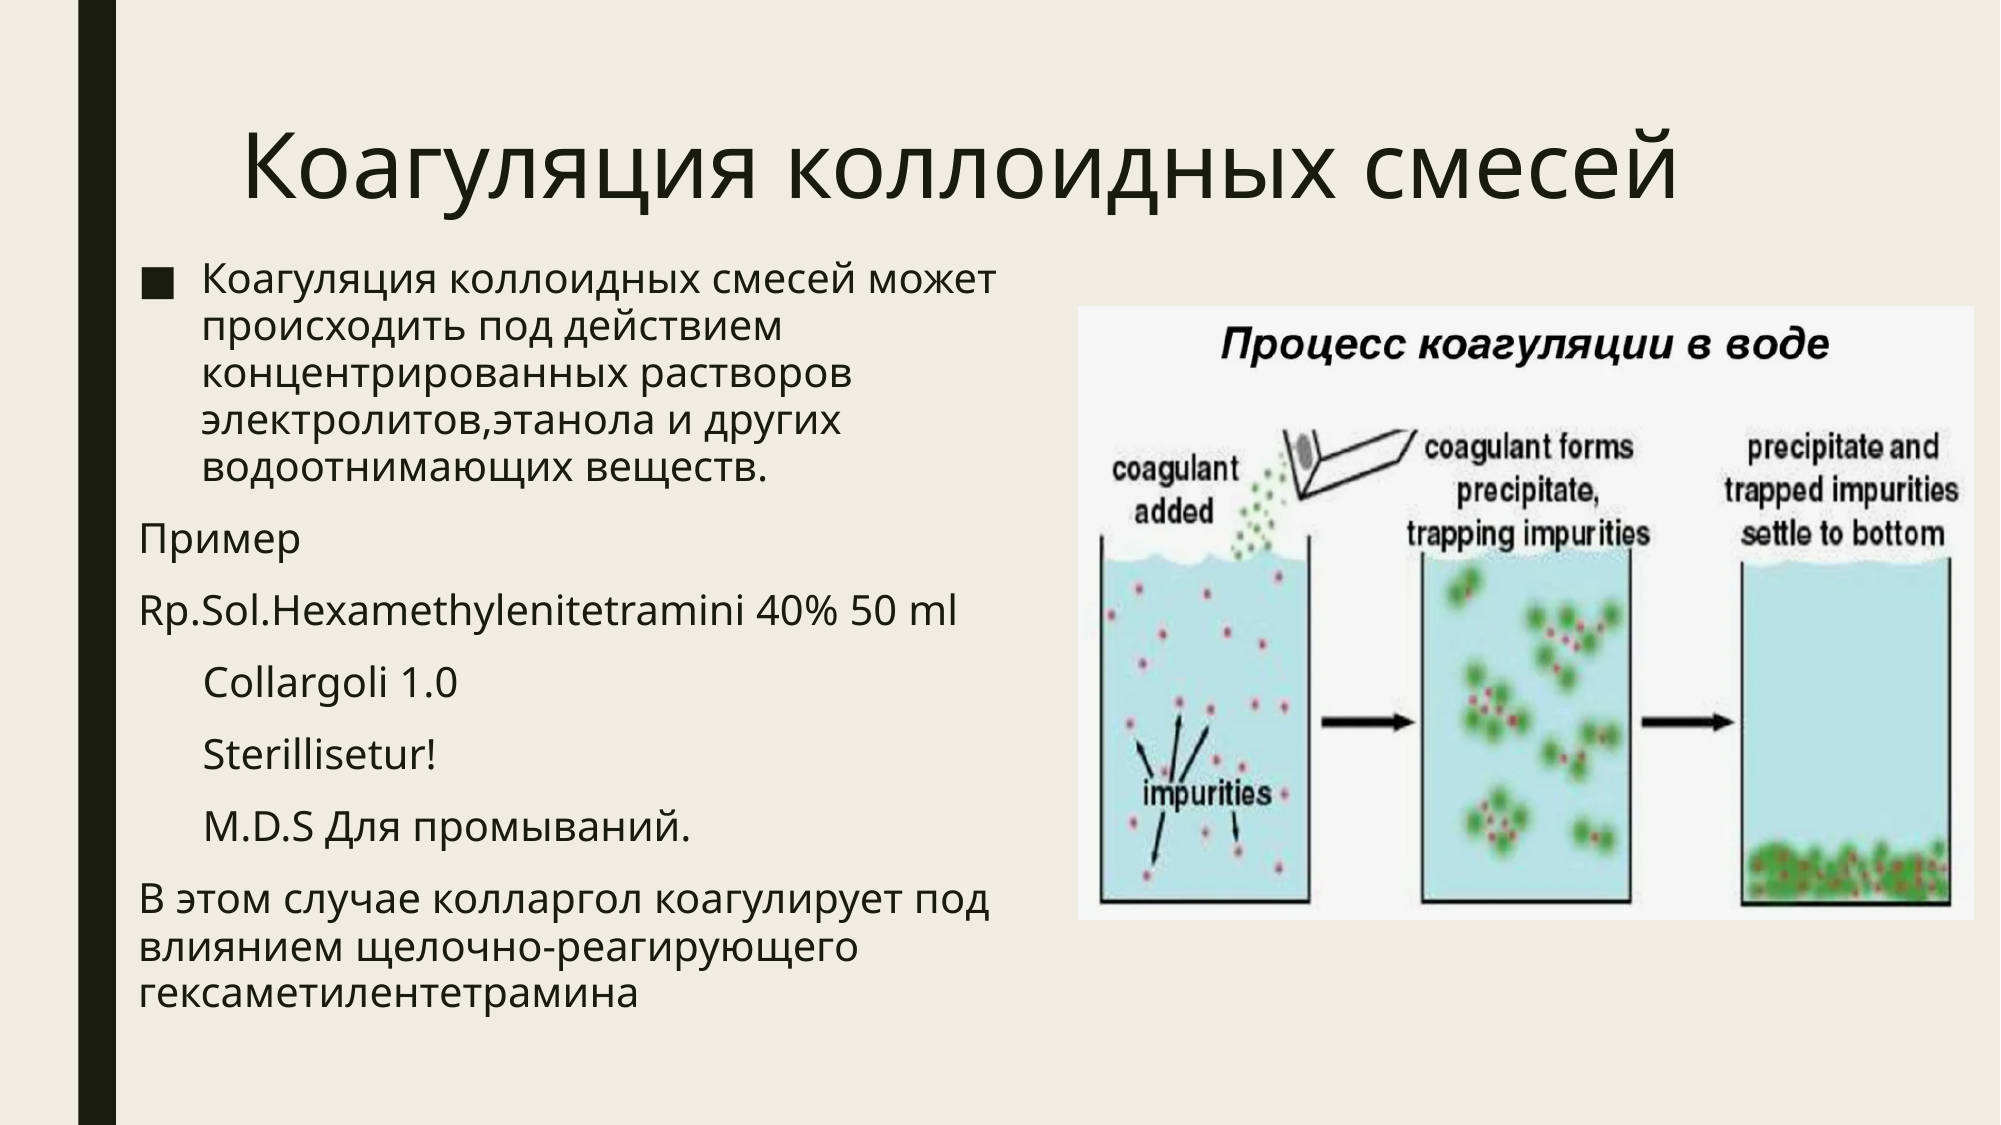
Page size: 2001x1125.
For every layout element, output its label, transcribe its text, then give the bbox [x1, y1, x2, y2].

list Коагуляция коллоидных смесей может происходить под действием концентрированных растворов электролитов,этанола и других водоотнимающих веществ. Пример Rp.Sol.Hexamethylenitetramini 40% 50 ml Collargoli 1.0 Sterillisetur! M.D.S Для промываний. В этом случае колларгол коагулирует под влиянием щелочно-реагирующего гексаметилентетрамина [123, 248, 1079, 1125]
picture [1078, 306, 1974, 920]
title Коагуляция коллоидных смесей [225, 112, 1800, 306]
